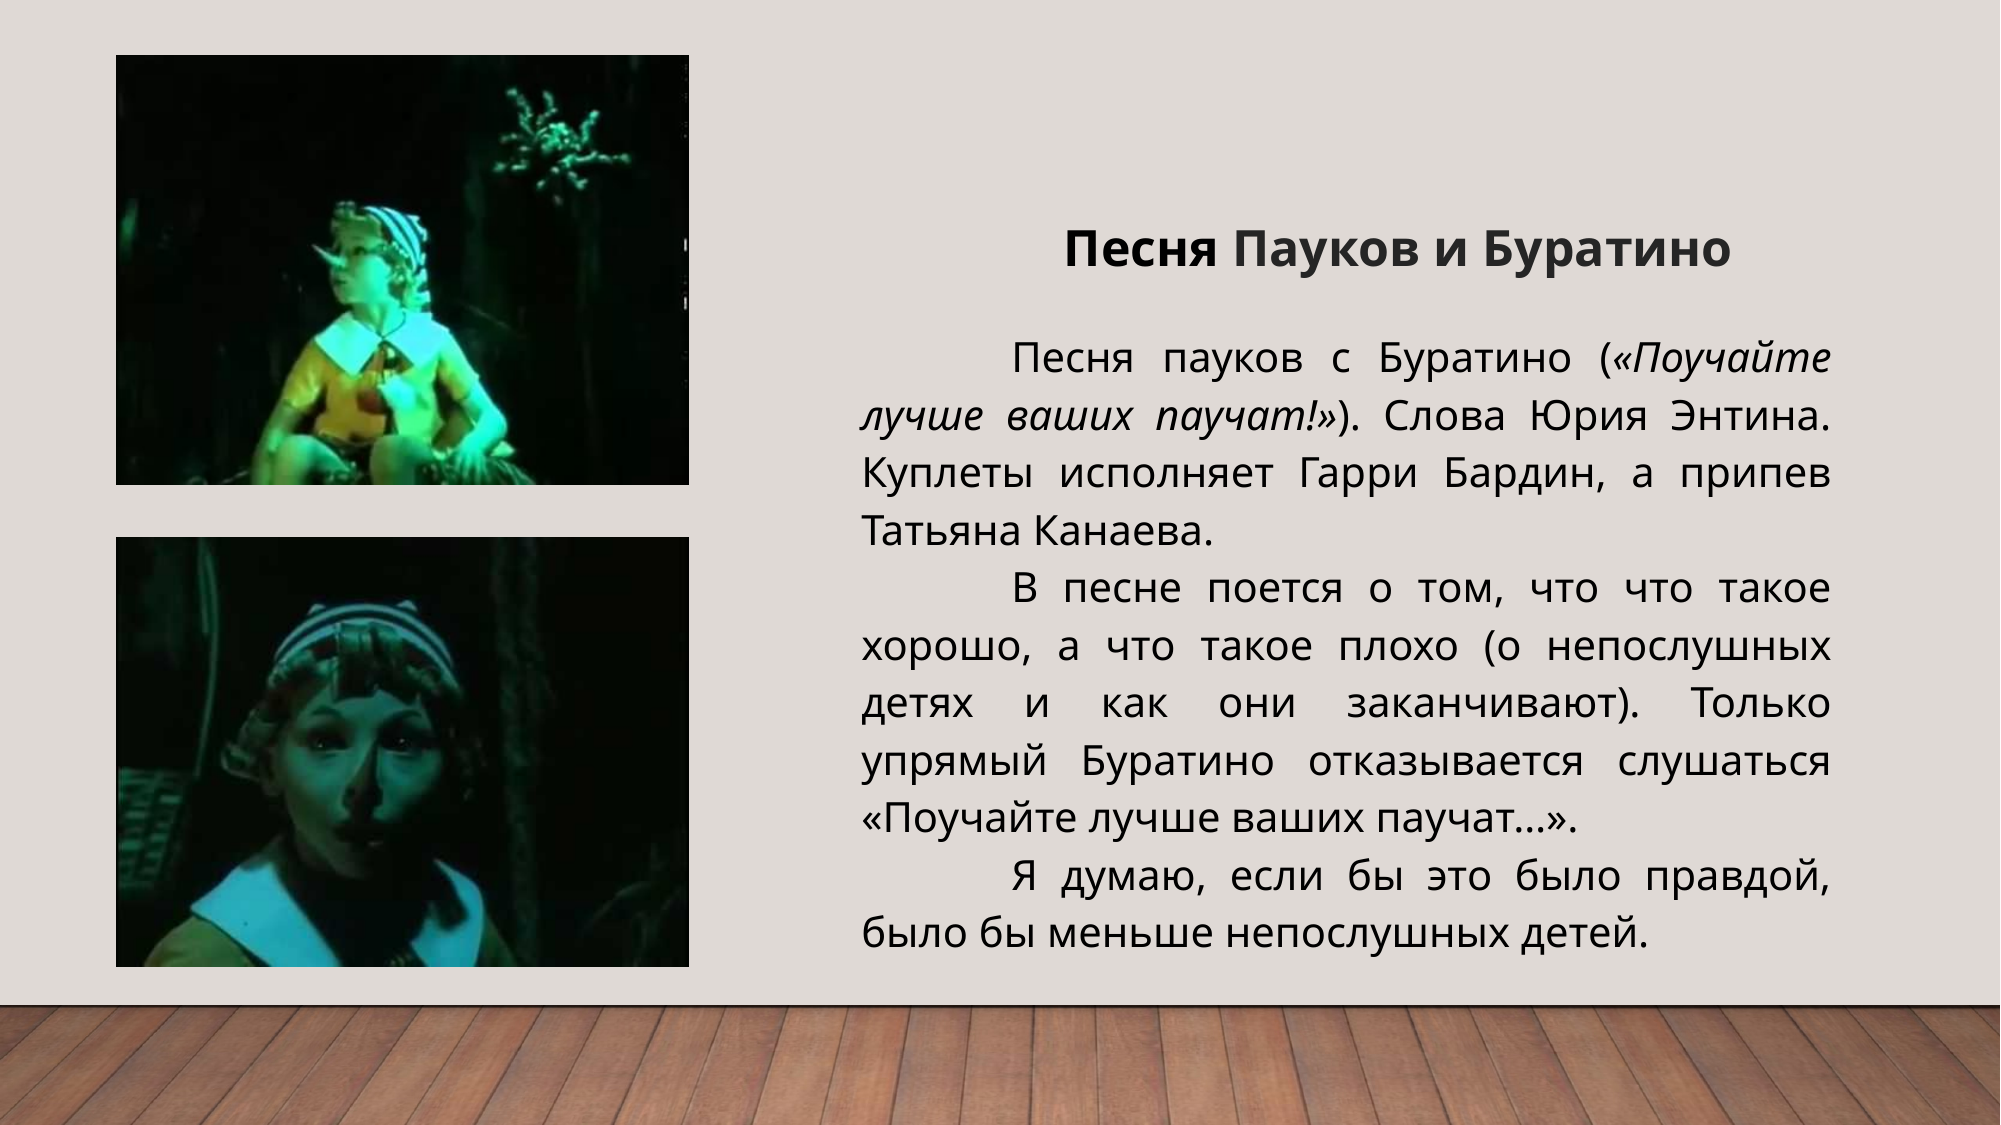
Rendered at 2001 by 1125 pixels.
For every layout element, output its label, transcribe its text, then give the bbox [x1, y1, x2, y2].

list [115, 537, 689, 968]
text_box Песня пауков с Буратино («Поучайте лучше ваших паучат!»). Слова Юрия Энтина. Куплеты исполняет Гарри Бардин, а припев Татьяна Канаева. В песне поется о том, что что такое хорошо, а что такое плохо (о непослушных детях и как они заканчивают). Только упрямый Буратино отказывается слушаться «Поучайте лучше ваших паучат…». Я думаю, если бы это было правдой, было бы меньше непослушных детей. [846, 316, 1847, 964]
picture [0, 1005, 2000, 1125]
picture [115, 54, 689, 485]
text_box Песня Пауков и Буратино [1049, 209, 1748, 284]
